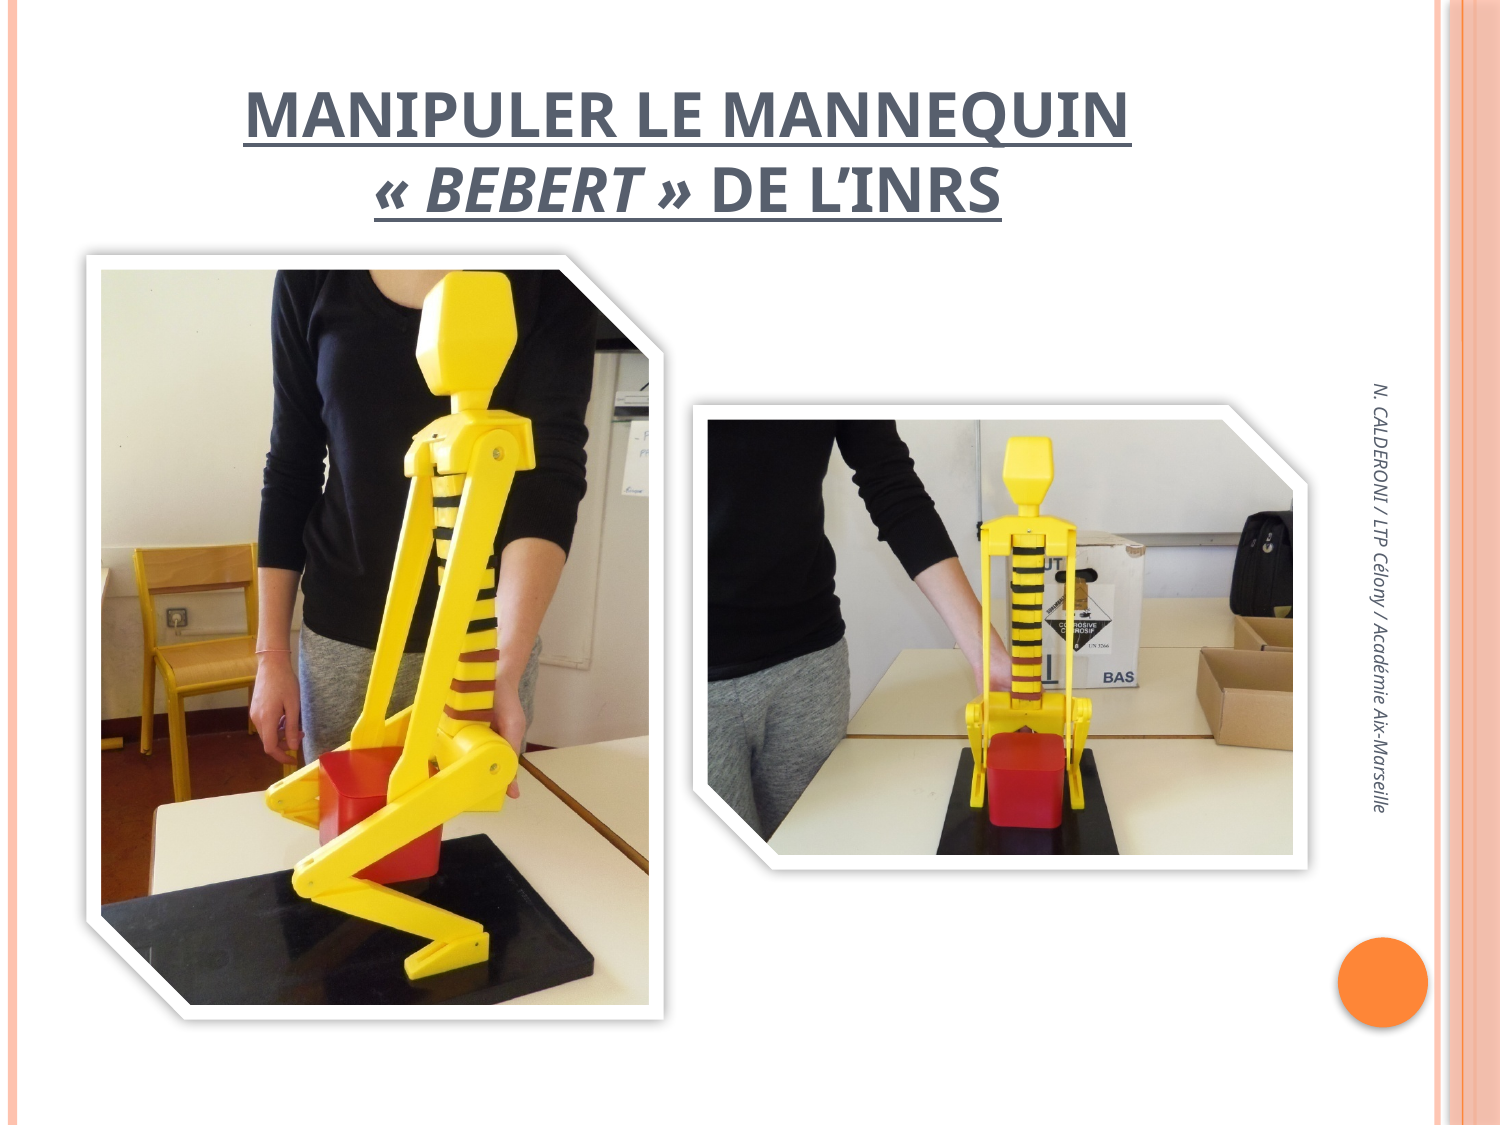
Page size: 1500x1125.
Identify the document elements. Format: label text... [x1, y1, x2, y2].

footer N. CALDERONI / LTP Célony / Académie Aix-Marseille [1340, 278, 1423, 835]
title MANIPULER LE MANNEQUIN « BEBERT » DE L’INRS [75, 45, 1300, 233]
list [93, 261, 657, 1013]
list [699, 411, 1301, 863]
